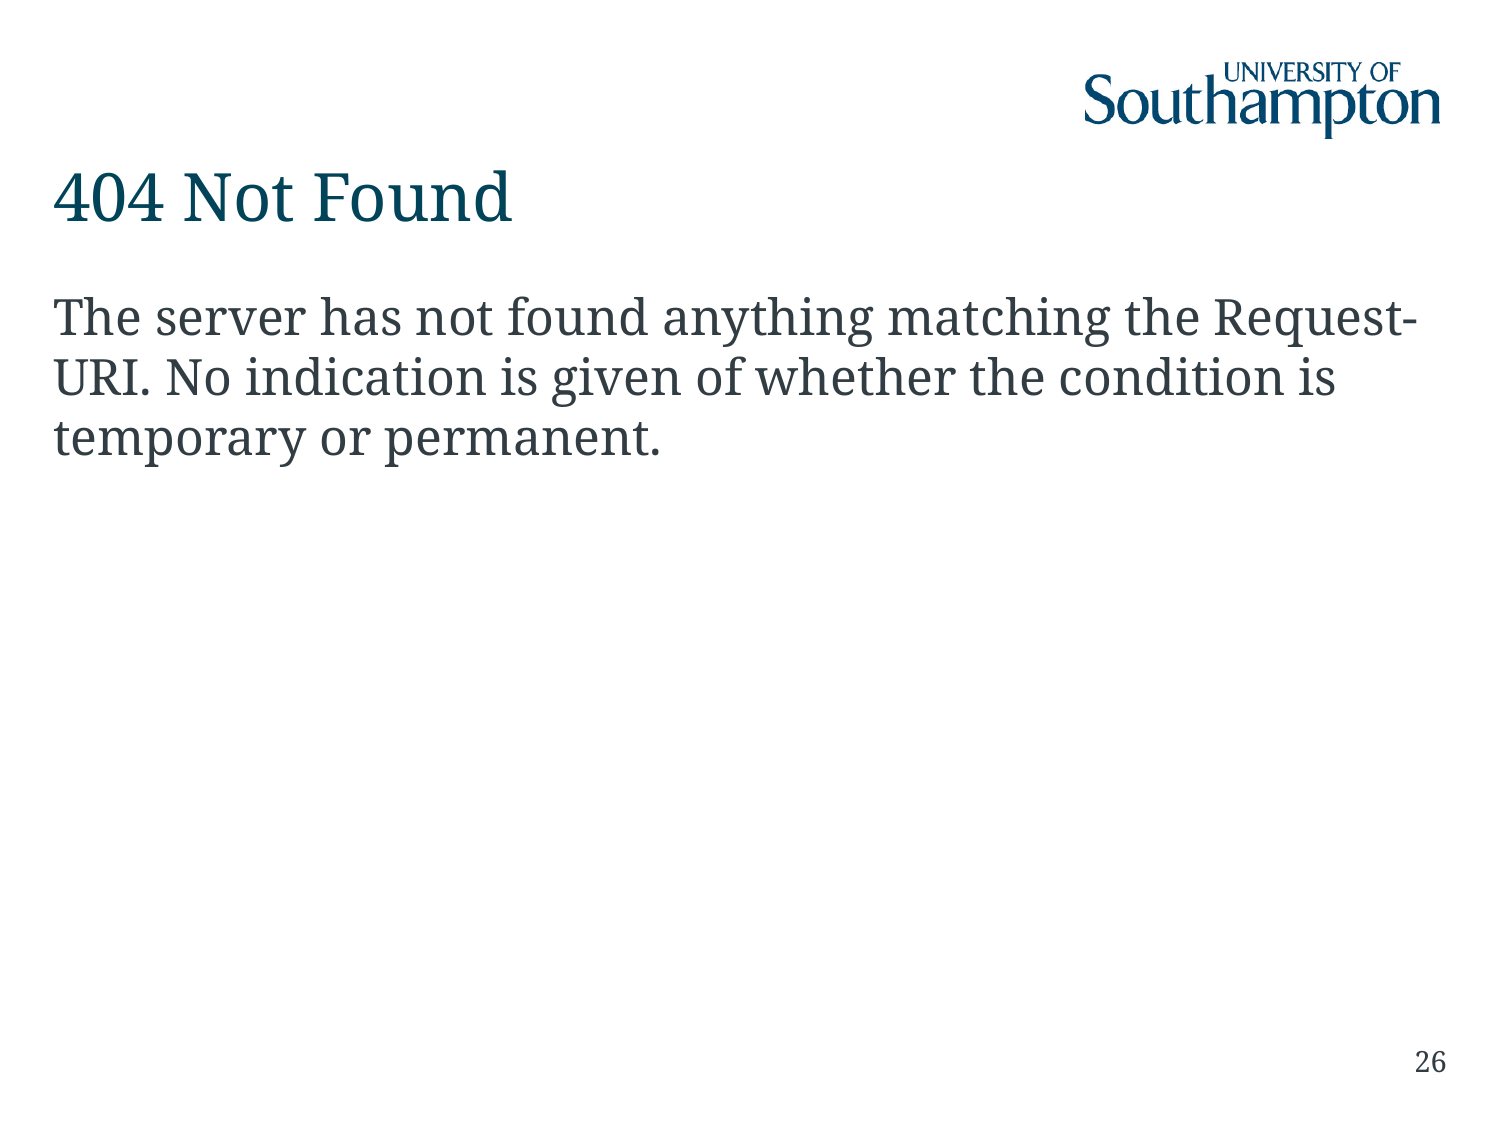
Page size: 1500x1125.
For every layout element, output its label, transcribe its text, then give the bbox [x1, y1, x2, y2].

title 404 Not Found [52, 147, 1448, 255]
picture [1085, 62, 1440, 139]
slide_number 26 [1159, 1035, 1448, 1088]
list The server has not found anything matching the Request-URI. No indication is given of whether the condition is temporary or permanent. [52, 277, 1448, 1011]
